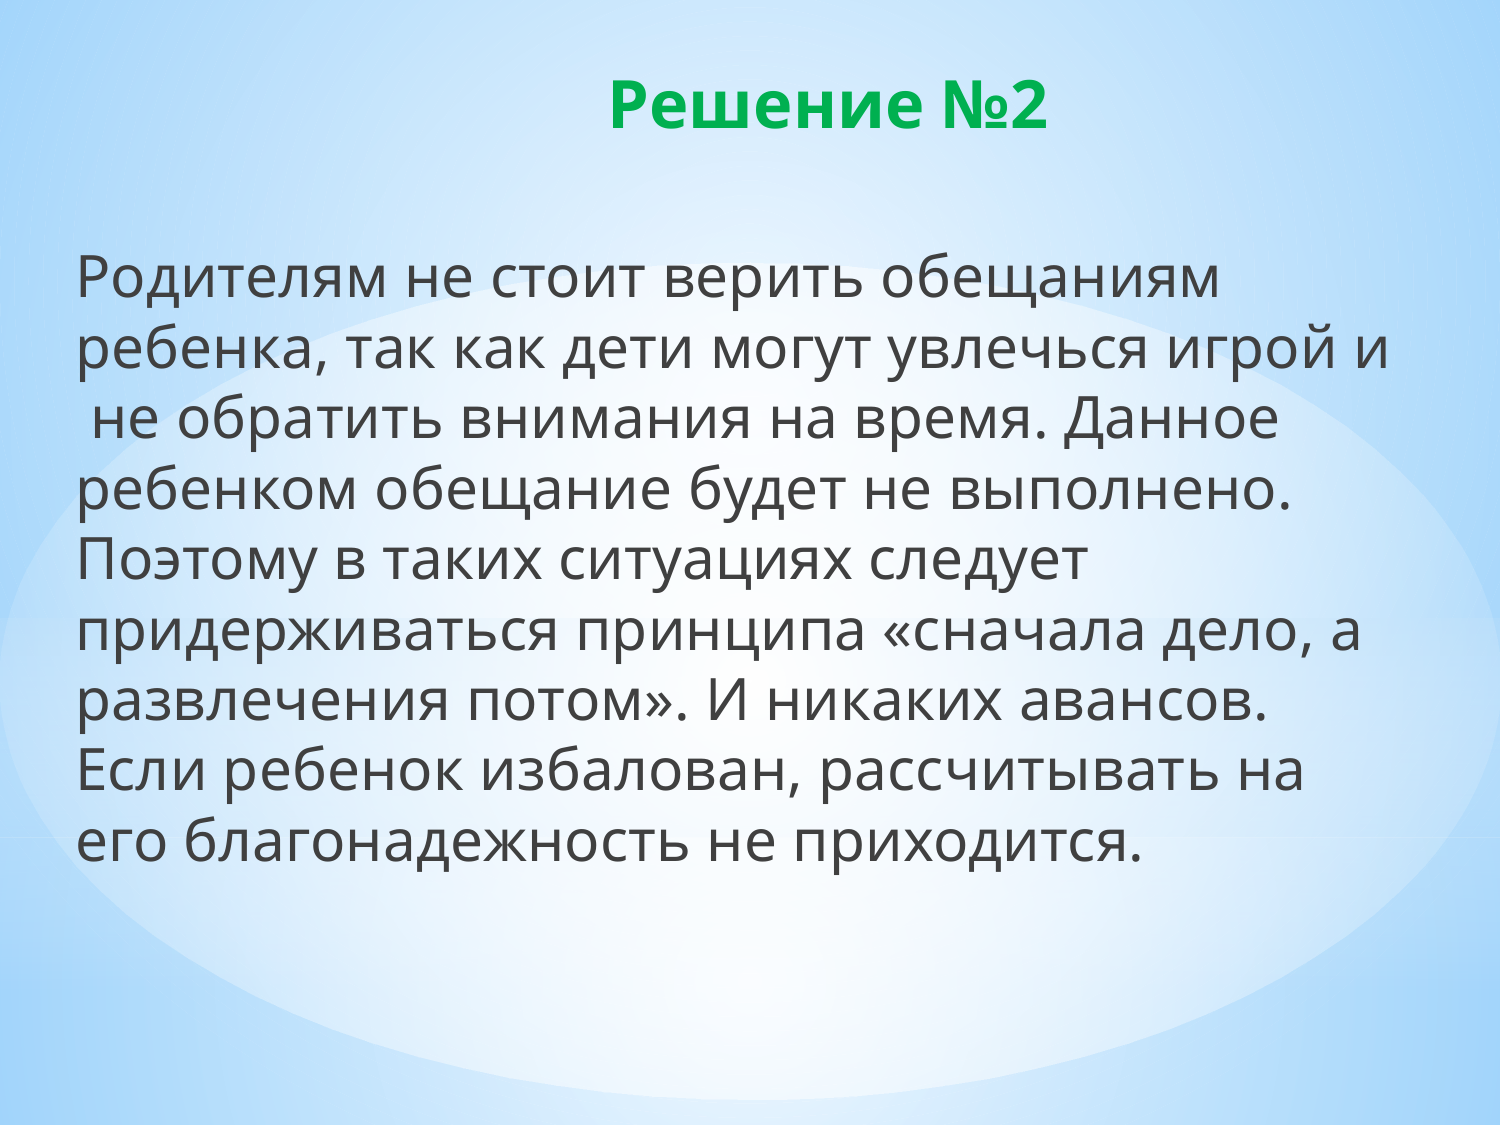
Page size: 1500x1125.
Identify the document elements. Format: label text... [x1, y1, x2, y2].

list Родителям не стоит верить обещаниям ребенка, так как дети могут увлечься игрой и не обратить внимания на время. Данное ребенком обещание будет не выполнено. Поэтому в таких ситуациях следует придерживаться принципа «сначала дело, а развлечения потом». И никаких авансов. Если ребенок избалован, рассчитывать на его благонадежность не приходится. [53, 231, 1424, 894]
title Решение №2 [294, 54, 1363, 149]
